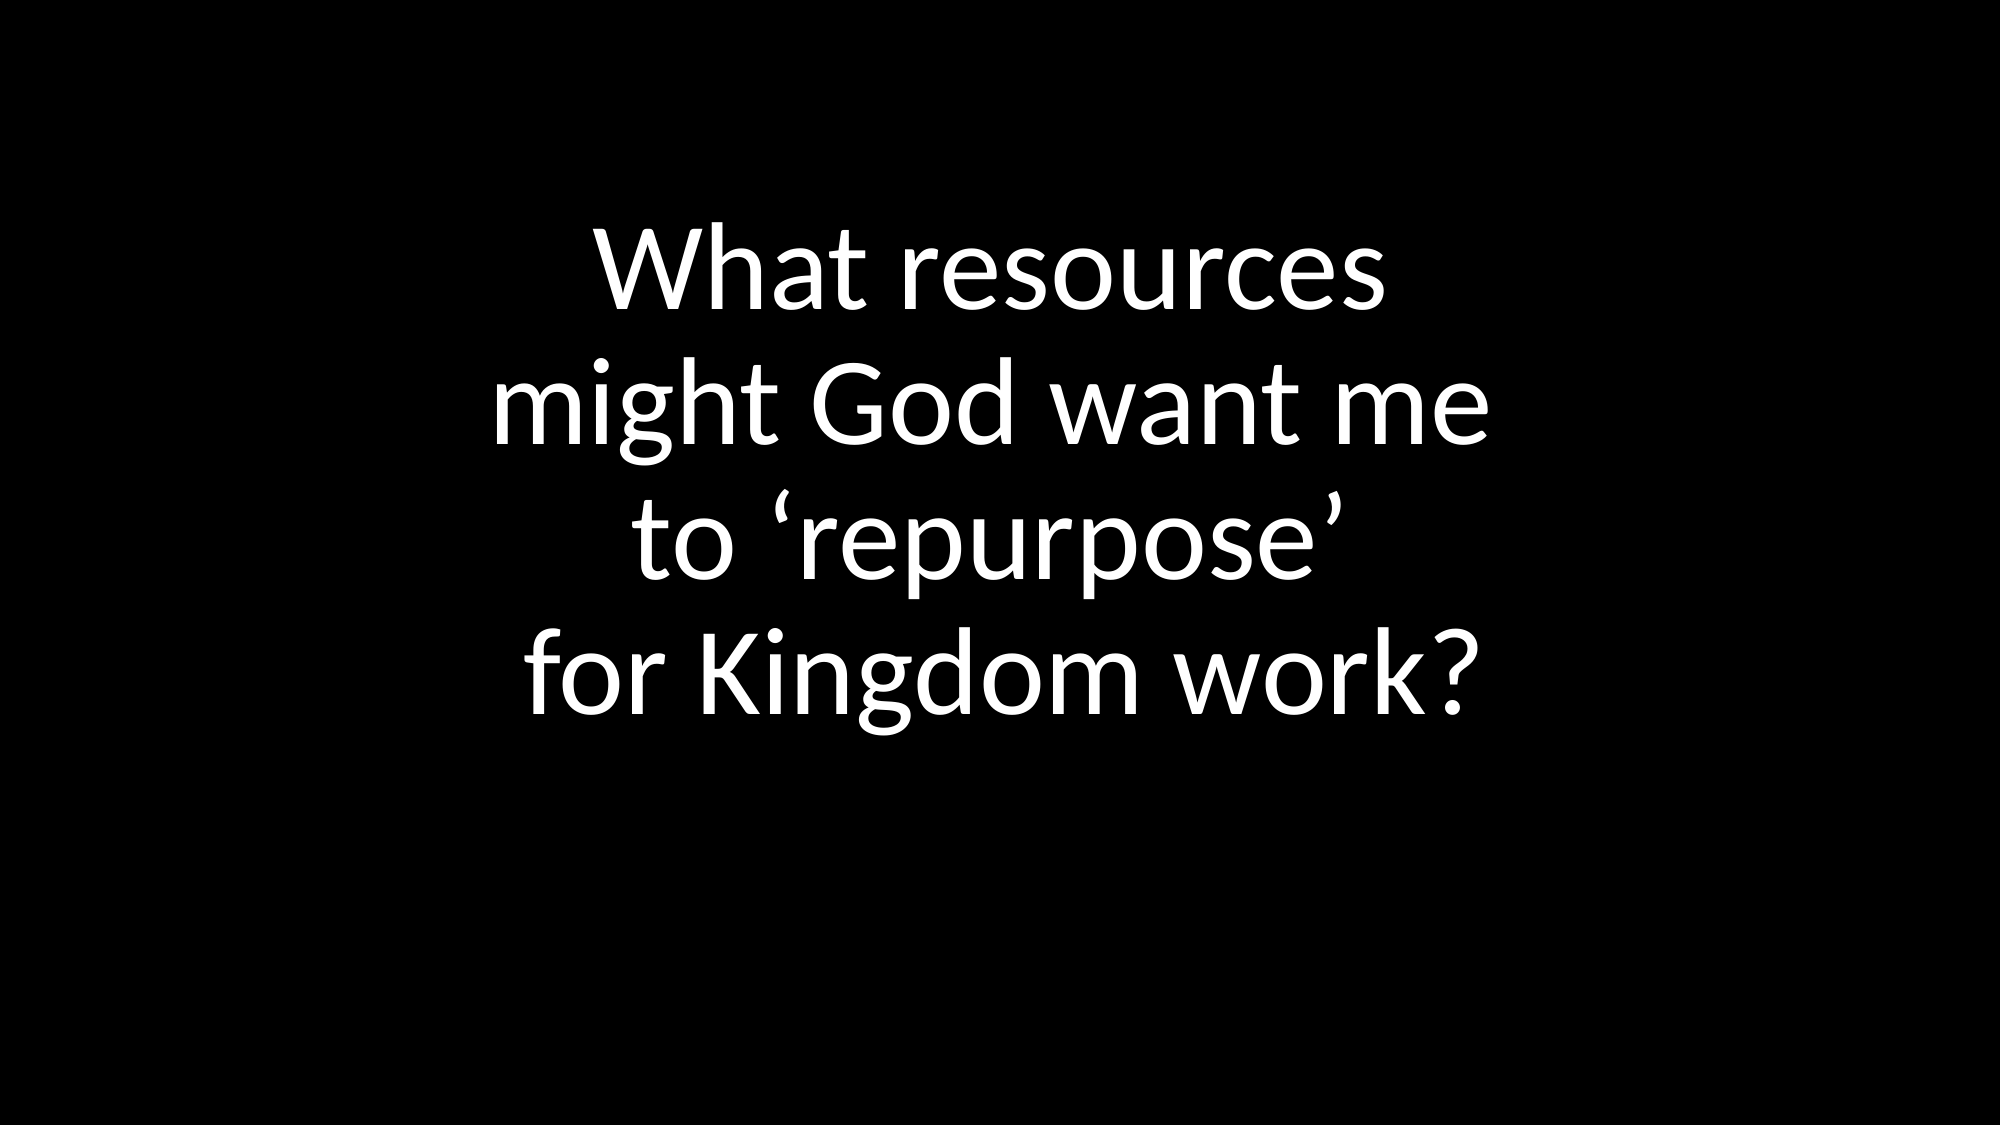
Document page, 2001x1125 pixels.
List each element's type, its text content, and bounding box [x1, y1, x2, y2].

title What resources might God want me to ‘repurpose’ for Kingdom work? [56, 59, 1954, 885]
